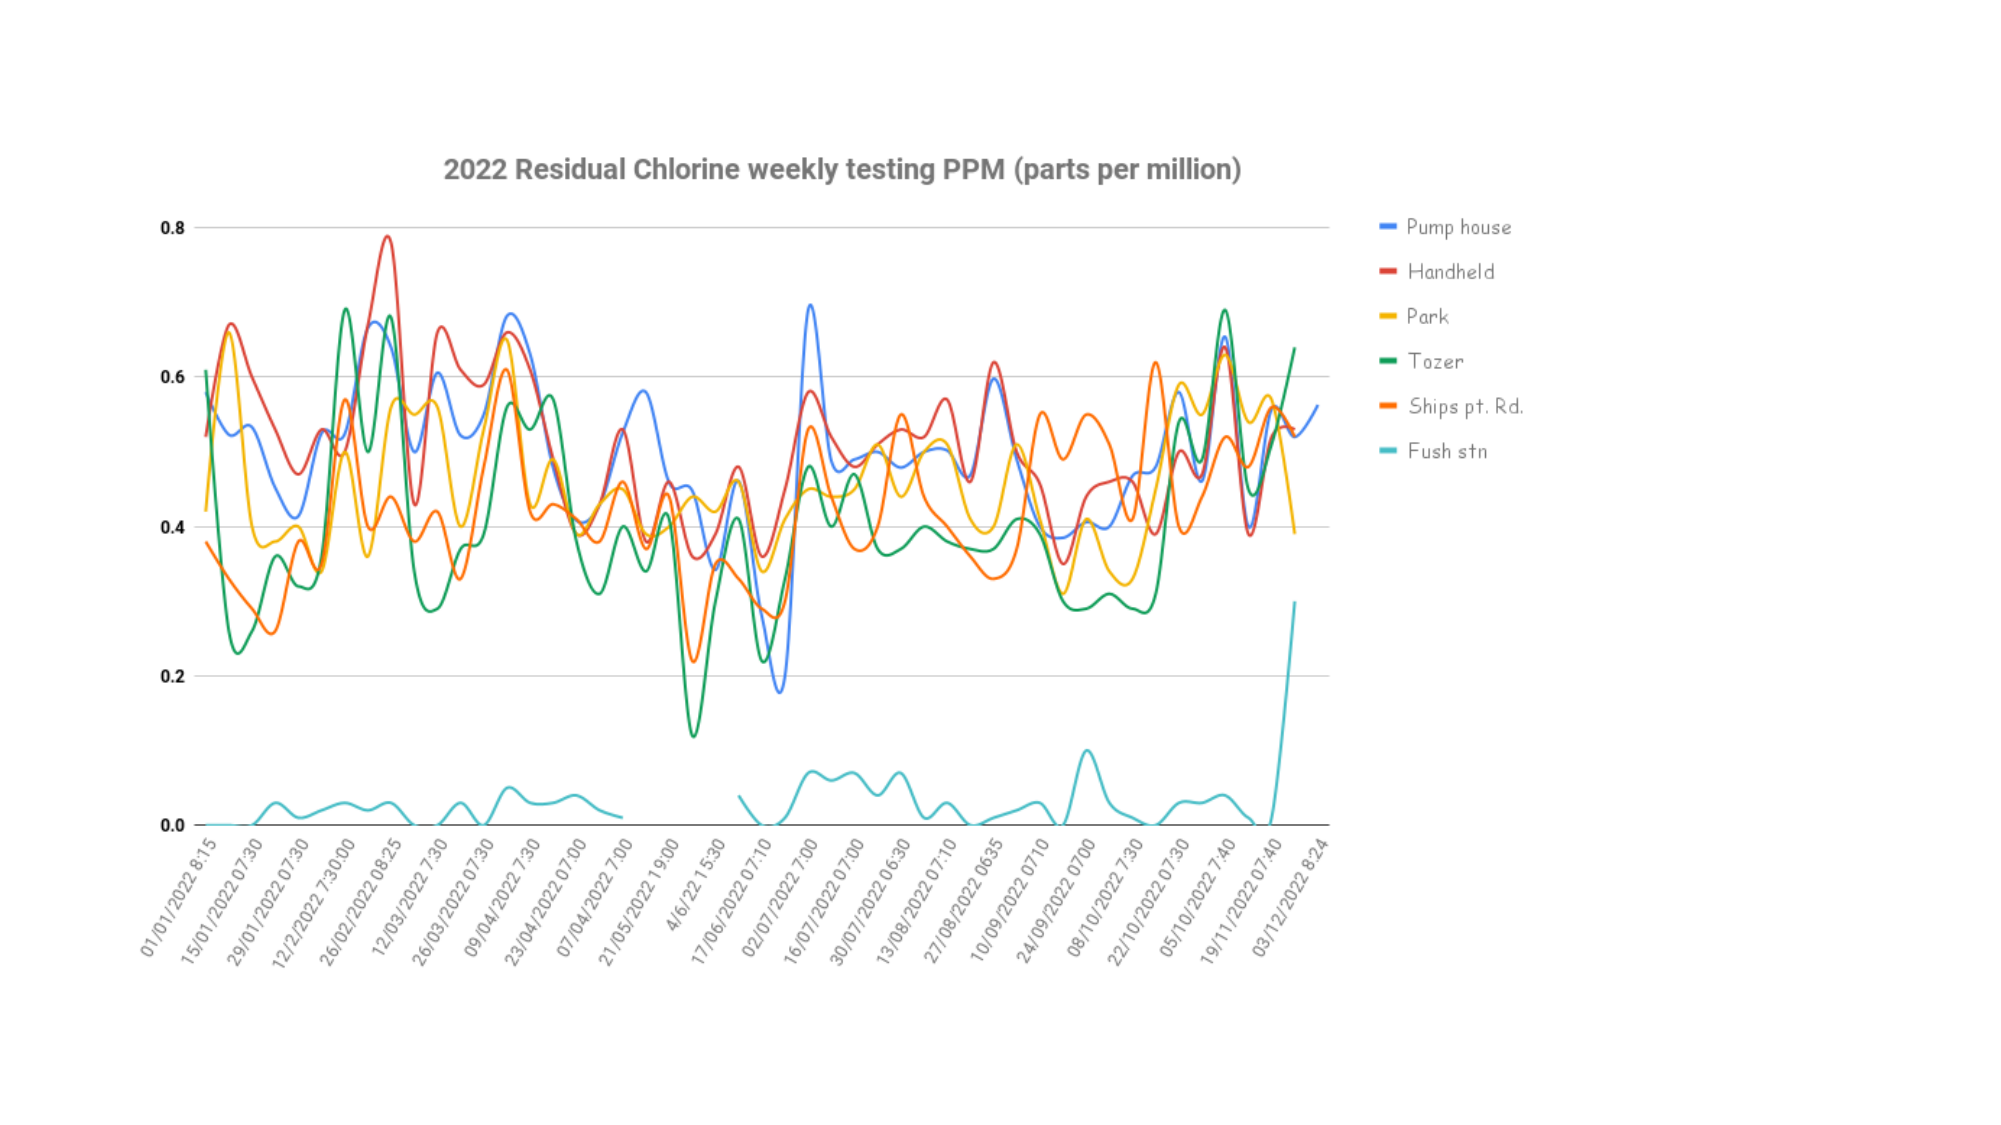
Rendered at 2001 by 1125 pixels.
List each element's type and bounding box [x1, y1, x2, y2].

list [110, 107, 1579, 1014]
